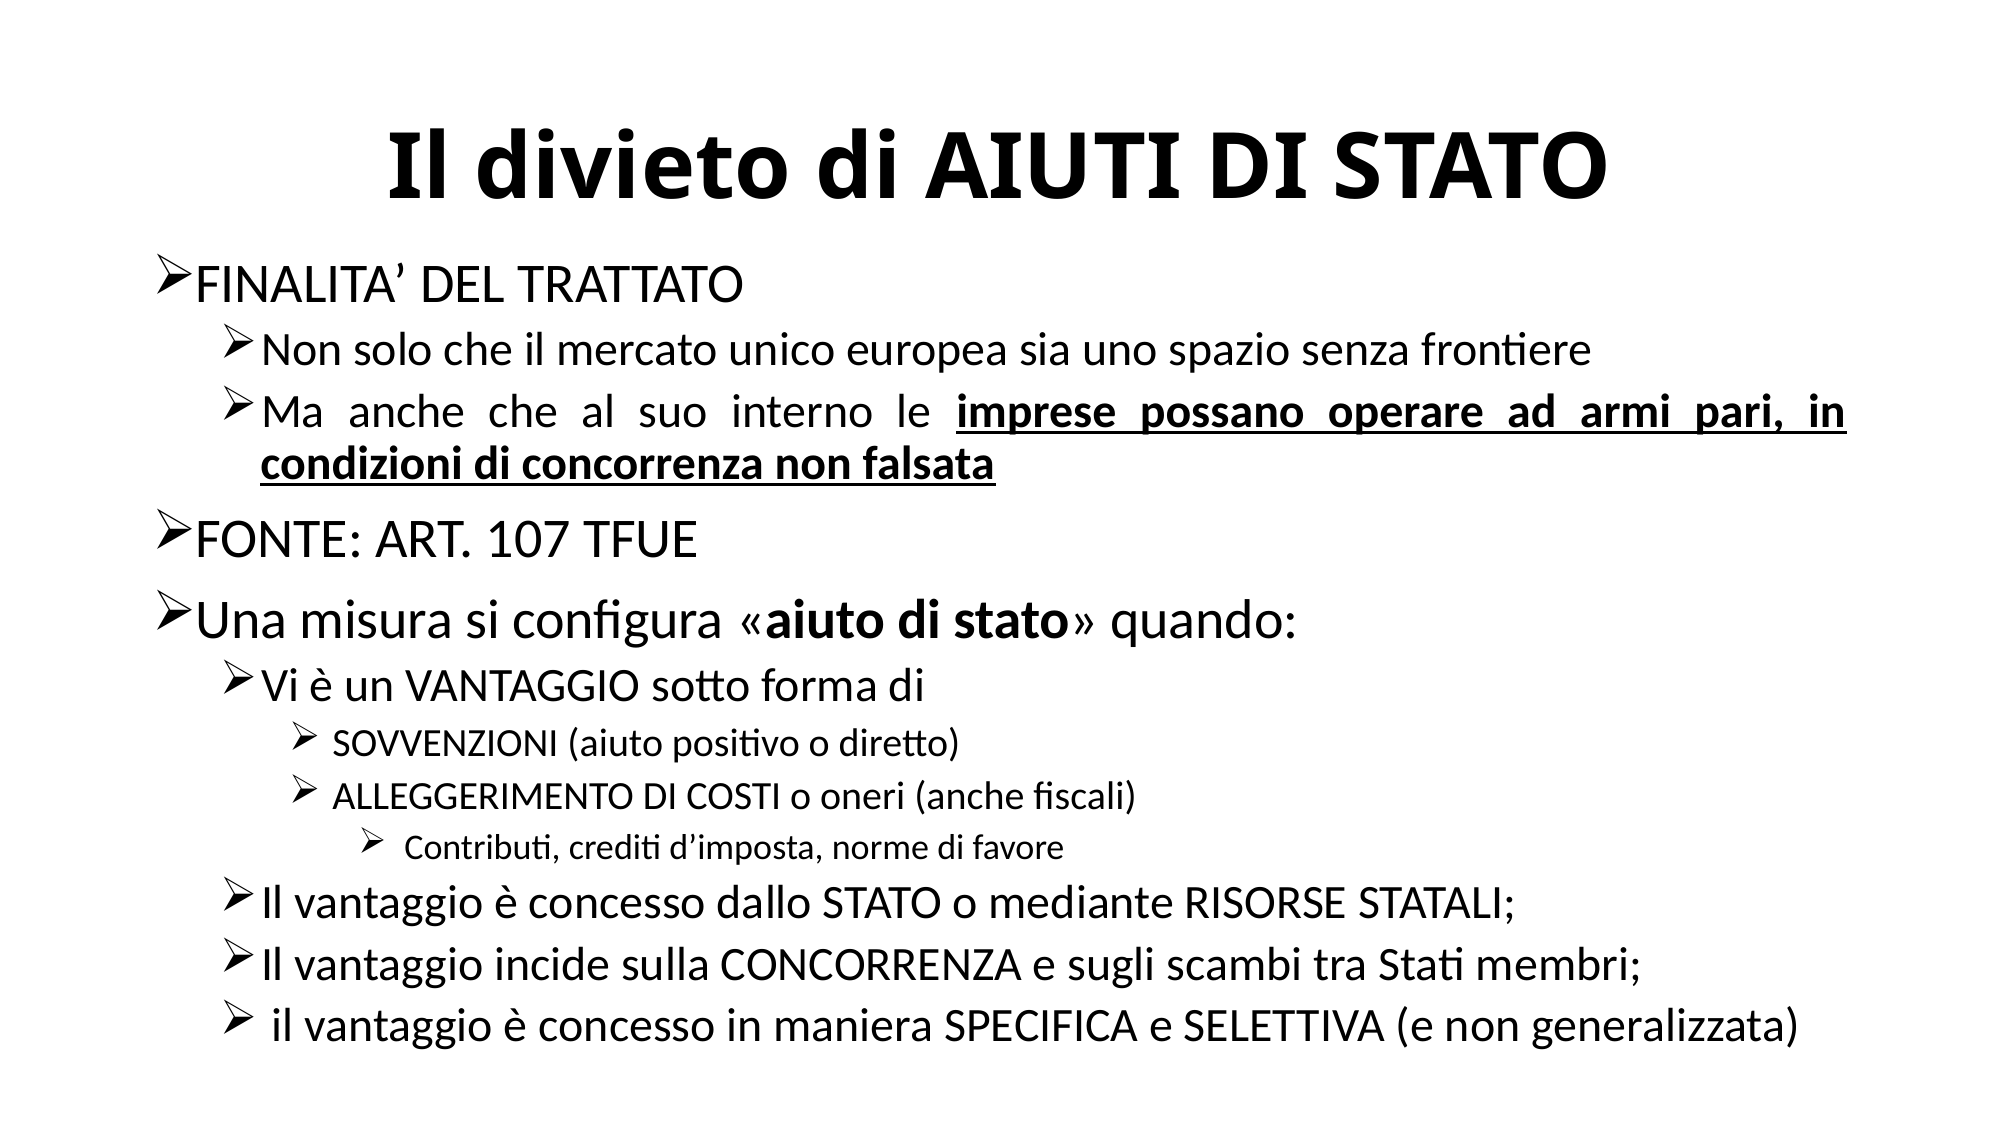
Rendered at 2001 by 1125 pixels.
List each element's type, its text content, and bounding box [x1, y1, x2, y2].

title Il divieto di AIUTI DI STATO [137, 59, 1863, 246]
list FINALITA’ DEL TRATTATO Non solo che il mercato unico europea sia uno spazio senza frontiere Ma anche che al suo interno le imprese possano operare ad armi pari, in condizioni di concorrenza non falsata FONTE: ART. 107 TFUE Una misura si configura «aiuto di stato» quando: Vi è un VANTAGGIO sotto forma di SOVVENZIONI (aiuto positivo o diretto) ALLEGGERIMENTO DI COSTI o oneri (anche fiscali) Contributi, crediti d’imposta, norme di favore Il vantaggio è concesso dallo STATO o mediante RISORSE STATALI; Il vantaggio incide sulla CONCORRENZA e sugli scambi tra Stati membri; il vantaggio è concesso in maniera SPECIFICA e SELETTIVA (e non generalizzata) [137, 246, 1863, 1074]
